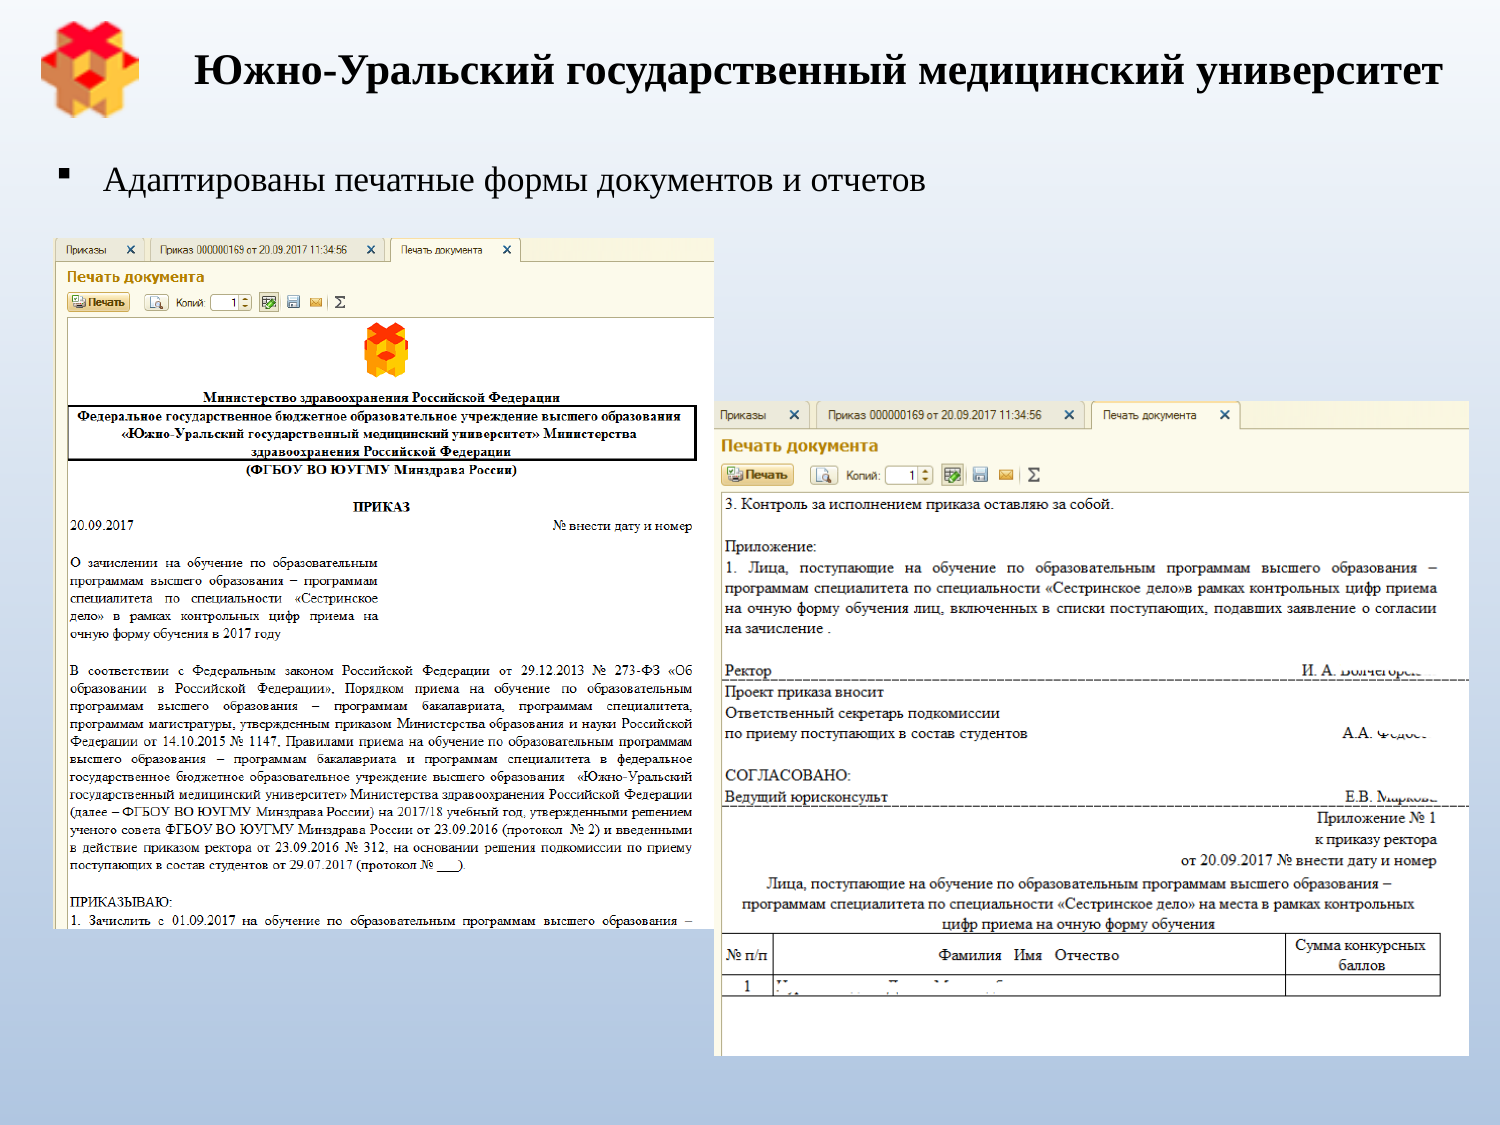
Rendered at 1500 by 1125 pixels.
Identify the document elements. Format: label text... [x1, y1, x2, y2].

text_box Адаптированы печатные формы документов и отчетов [41, 148, 1471, 207]
picture [52, 238, 1469, 1057]
picture [40, 21, 139, 119]
text_box Южно-Уральский государственный медицинский университет [144, 21, 1495, 114]
